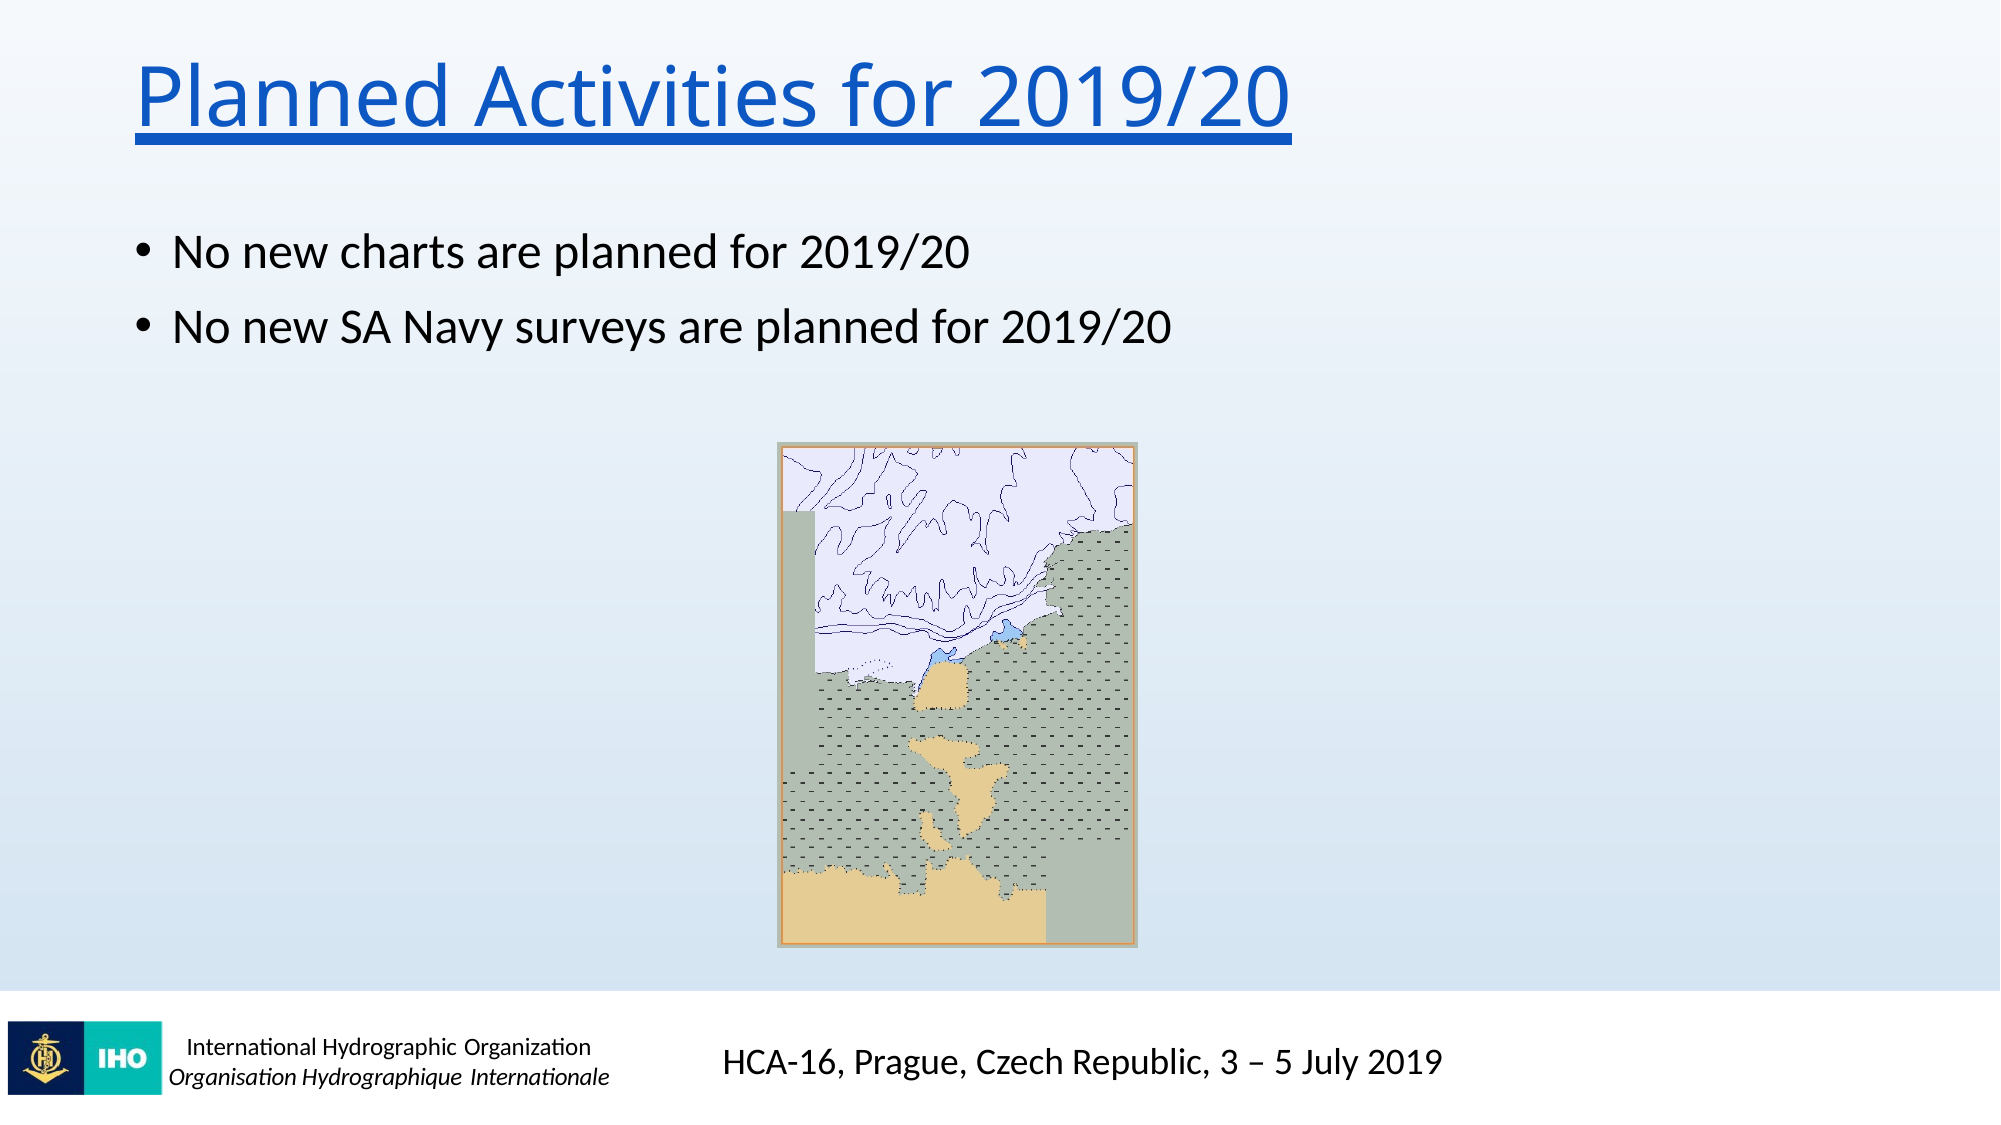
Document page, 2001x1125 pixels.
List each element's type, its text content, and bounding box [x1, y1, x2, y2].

slide_number International Hydrographic Organization Organisation Hydrographique Internationale [162, 1034, 616, 1125]
text_box No new charts are planned for 2019/20 No new SA Navy surveys are planned for 2019/20 [119, 218, 1405, 962]
picture [0, 0, 2000, 990]
text_box [7, 1021, 163, 1095]
text_box [0, 990, 2000, 1125]
title Planned Activities for 2019/20 [128, 41, 1872, 244]
footer HCA-16, Prague, Czech Republic, 3 – 5 July 2019 [720, 1044, 1451, 1125]
